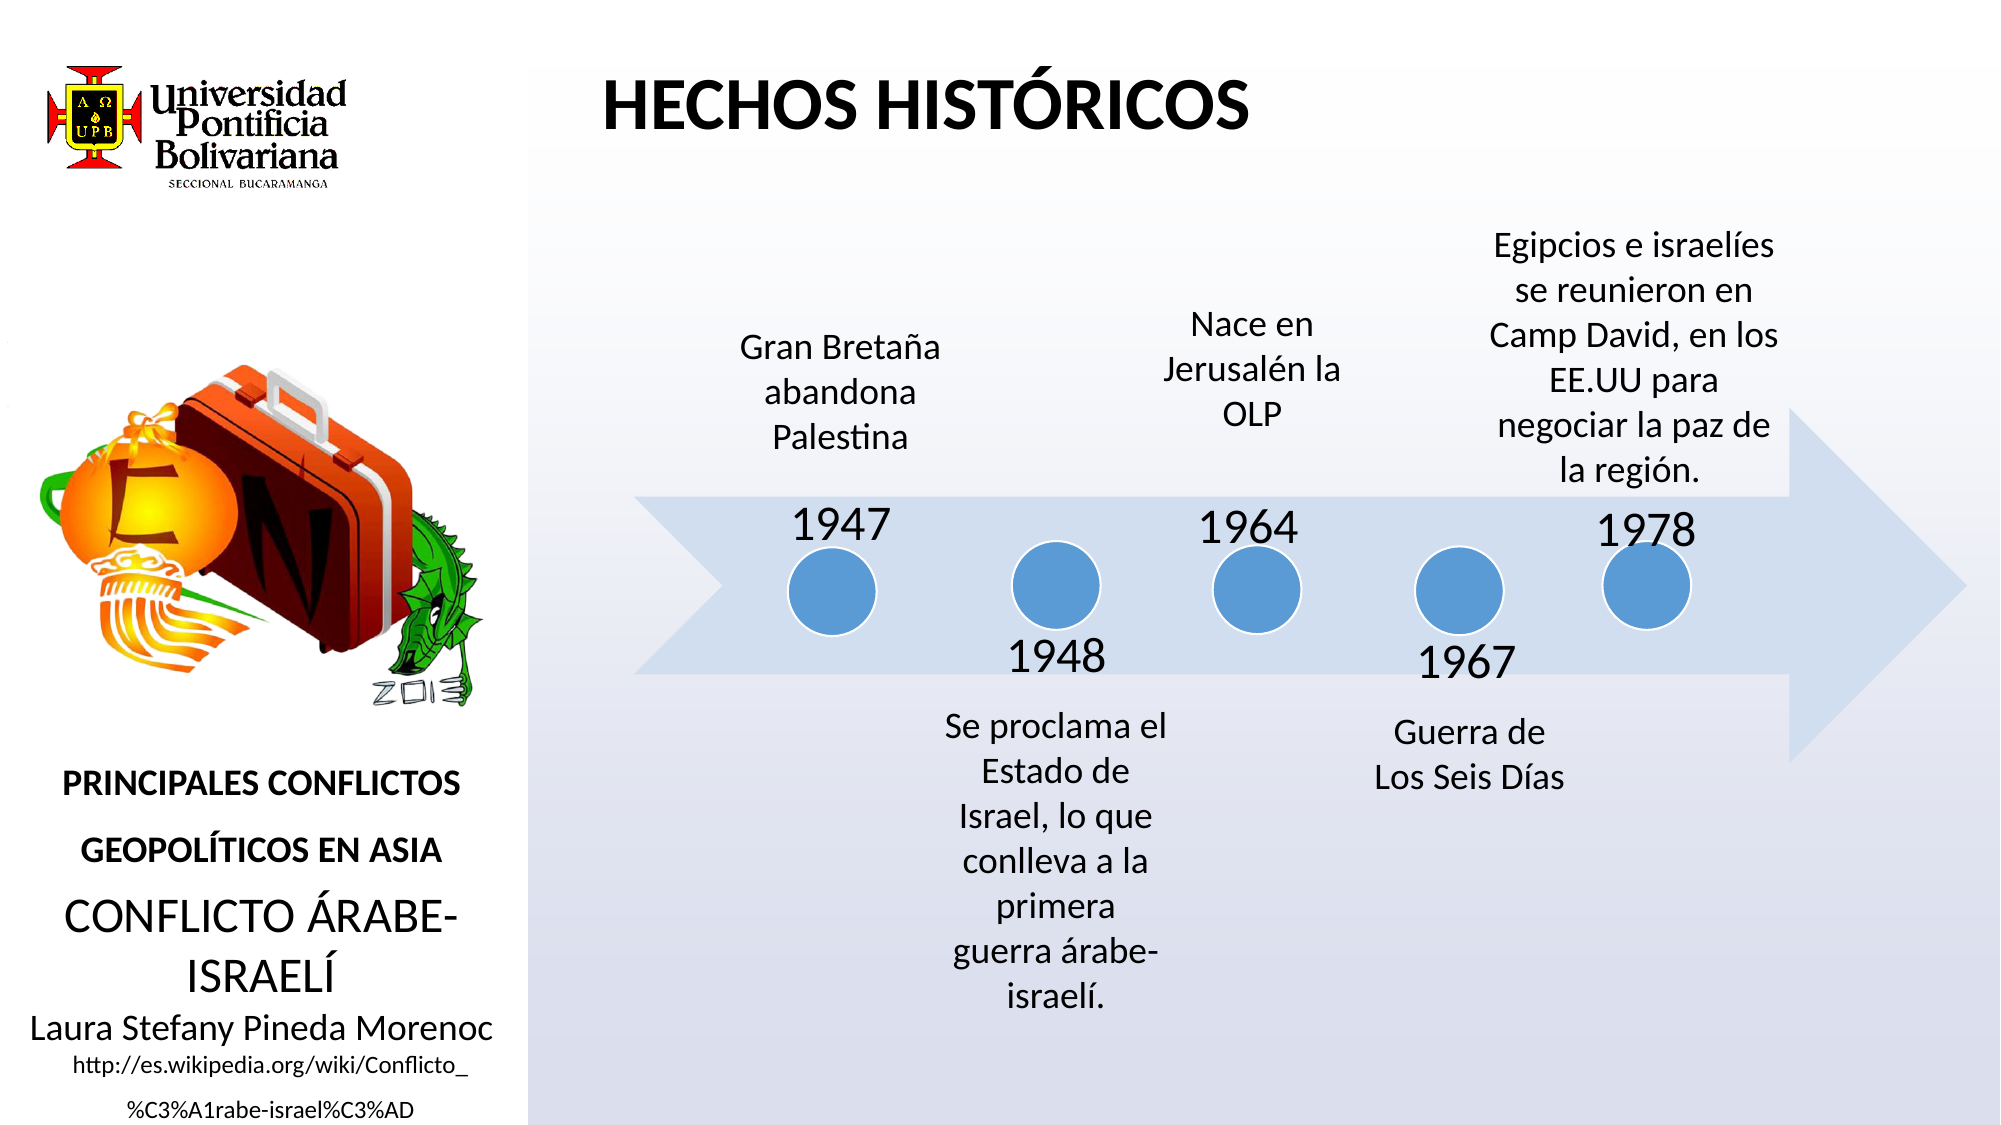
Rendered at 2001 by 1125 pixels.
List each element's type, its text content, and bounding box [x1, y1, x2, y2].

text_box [633, 150, 1968, 1040]
text_box PRINCIPALES CONFLICTOS GEOPOLÍTICOS EN ASIA CONFLICTO ÁRABE- ISRAELÍ Laura Stefany Pineda Morenoc [7, 728, 516, 1056]
picture [47, 66, 346, 188]
picture [7, 342, 516, 728]
picture [527, 0, 2000, 1125]
text_box http://es.wikipedia.org/wiki/Conflicto_%C3%A1rabe-israel%C3%AD [12, 1026, 527, 1125]
